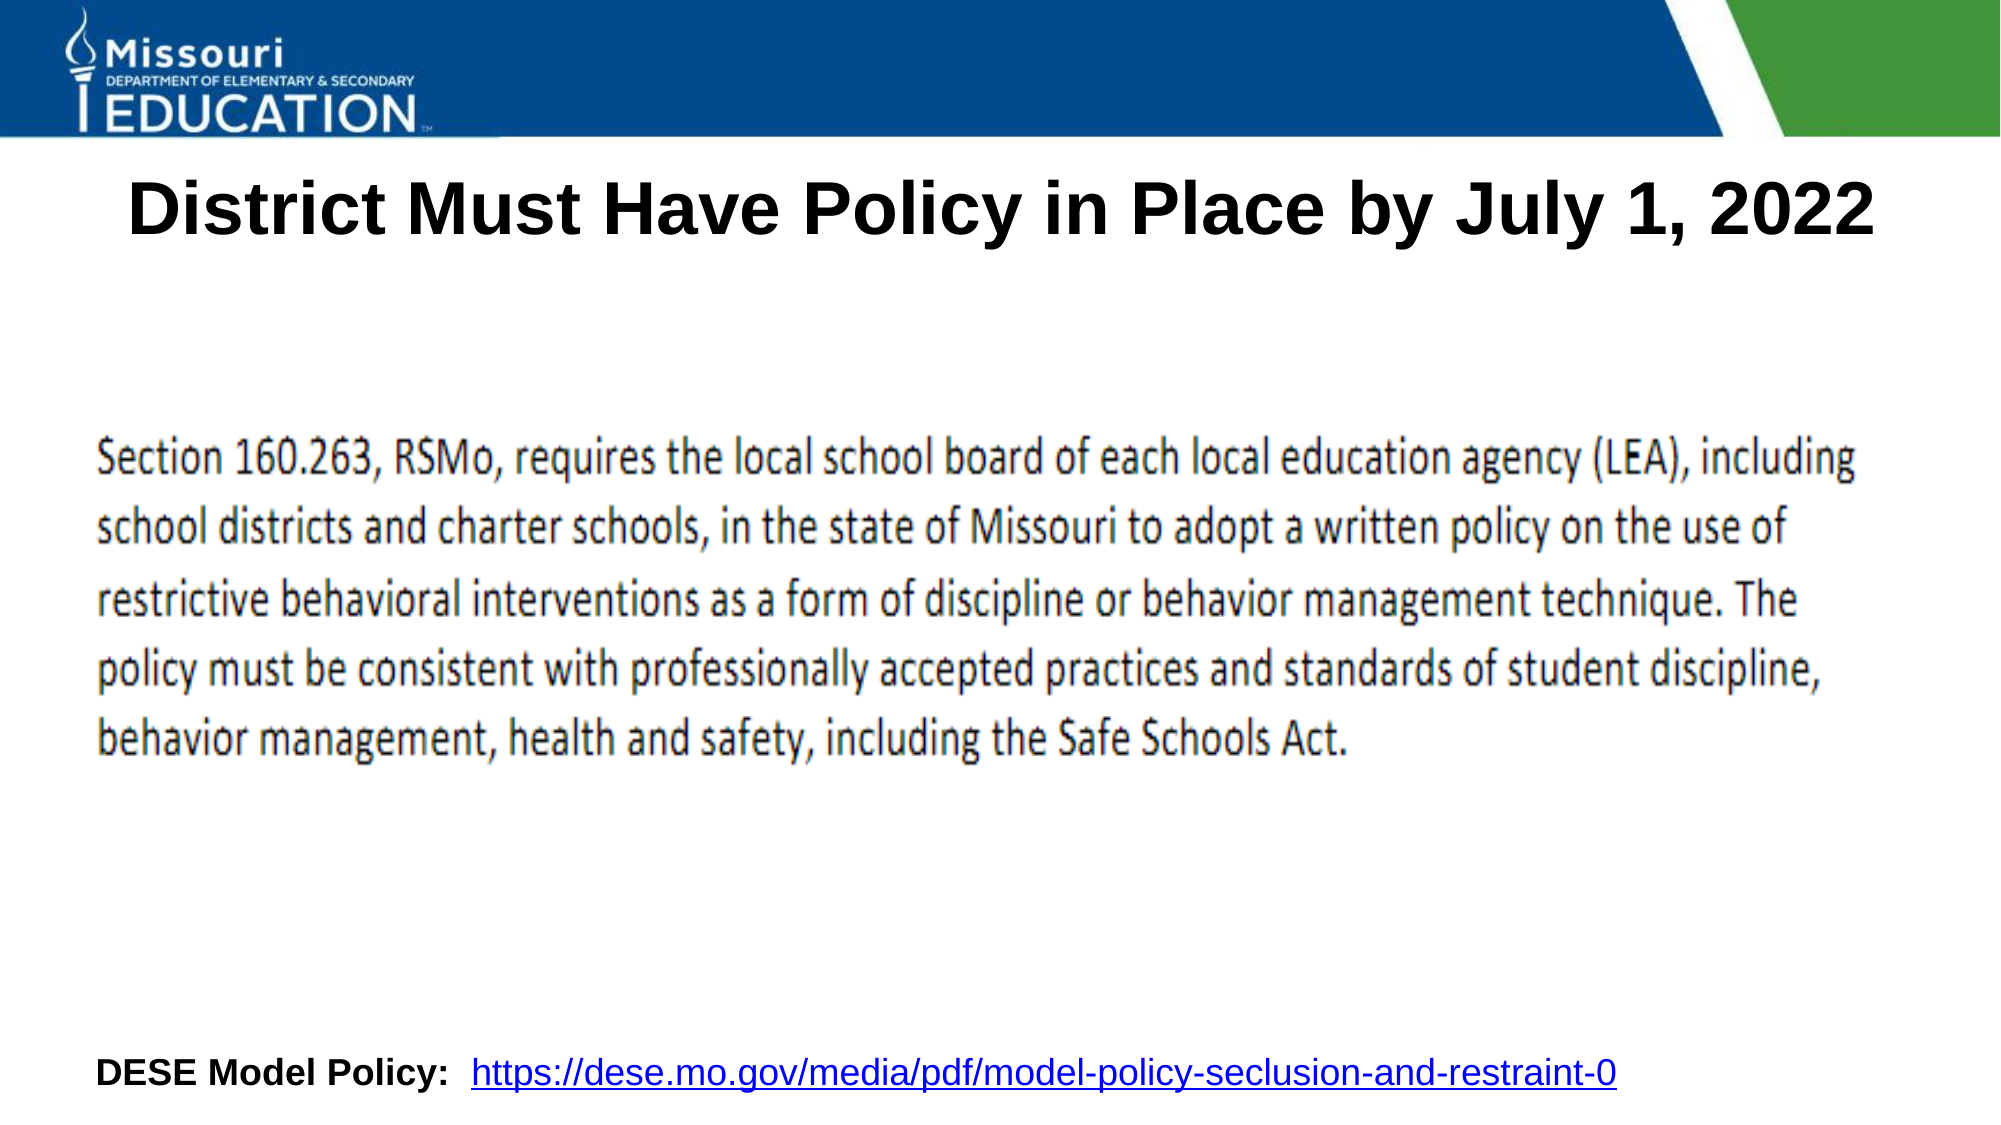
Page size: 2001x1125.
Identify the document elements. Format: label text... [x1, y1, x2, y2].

picture [0, 0, 2001, 1125]
list DESE Model Policy: https://dese.mo.gov/media/pdf/model-policy-seclusion-and-restraint-0 [30, 1045, 1967, 1109]
title District Must Have Policy in Place by July 1, 2022 [33, 162, 1967, 338]
